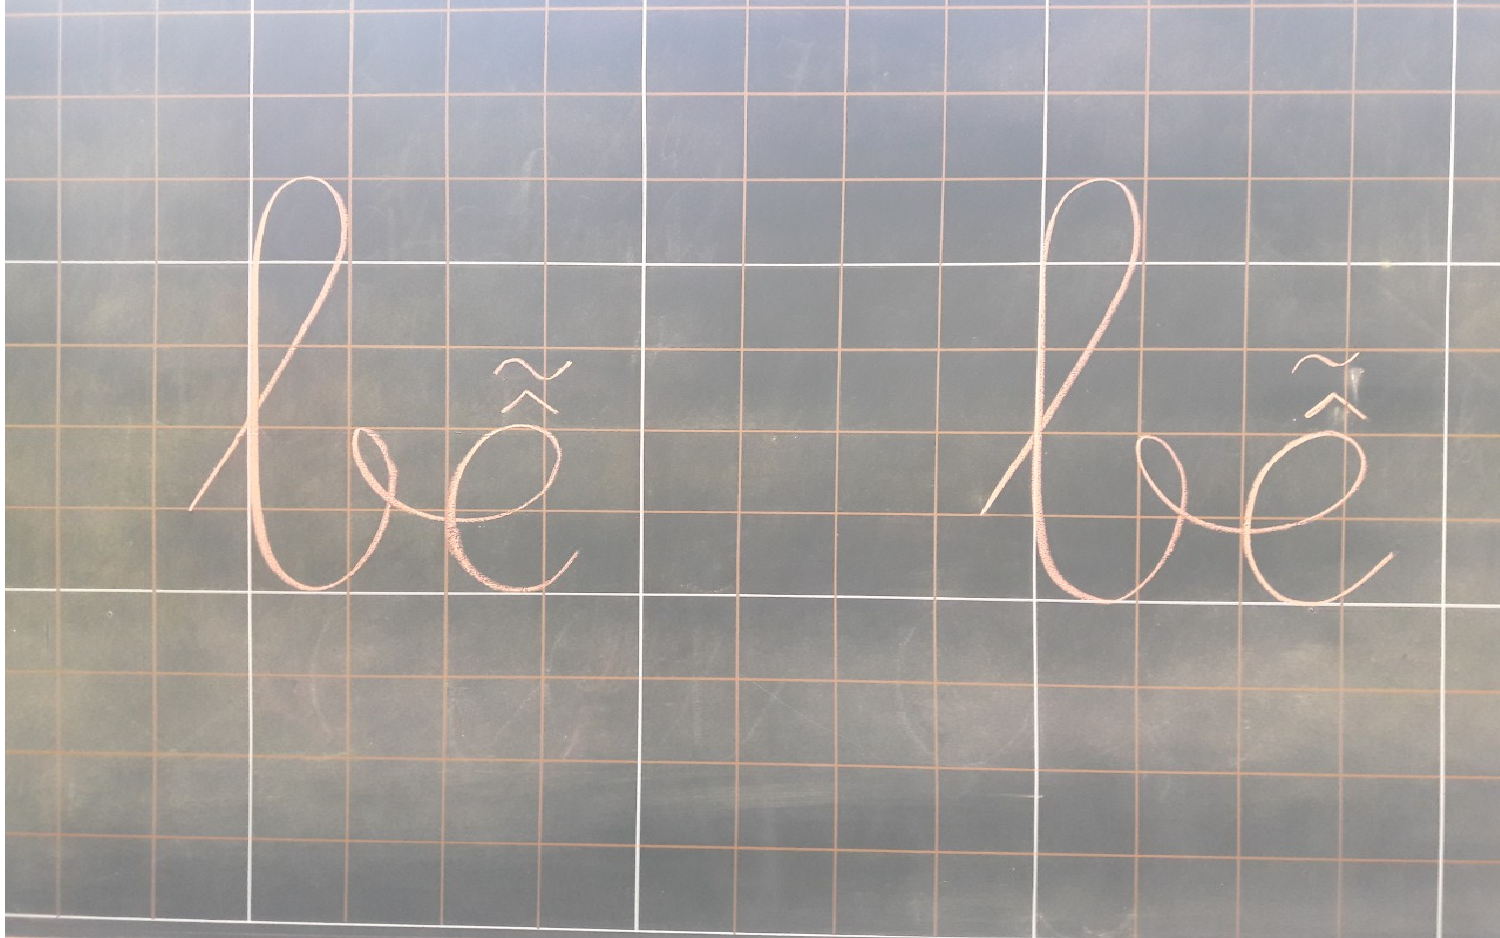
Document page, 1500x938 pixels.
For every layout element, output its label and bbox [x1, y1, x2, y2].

list [4, 0, 1500, 938]
